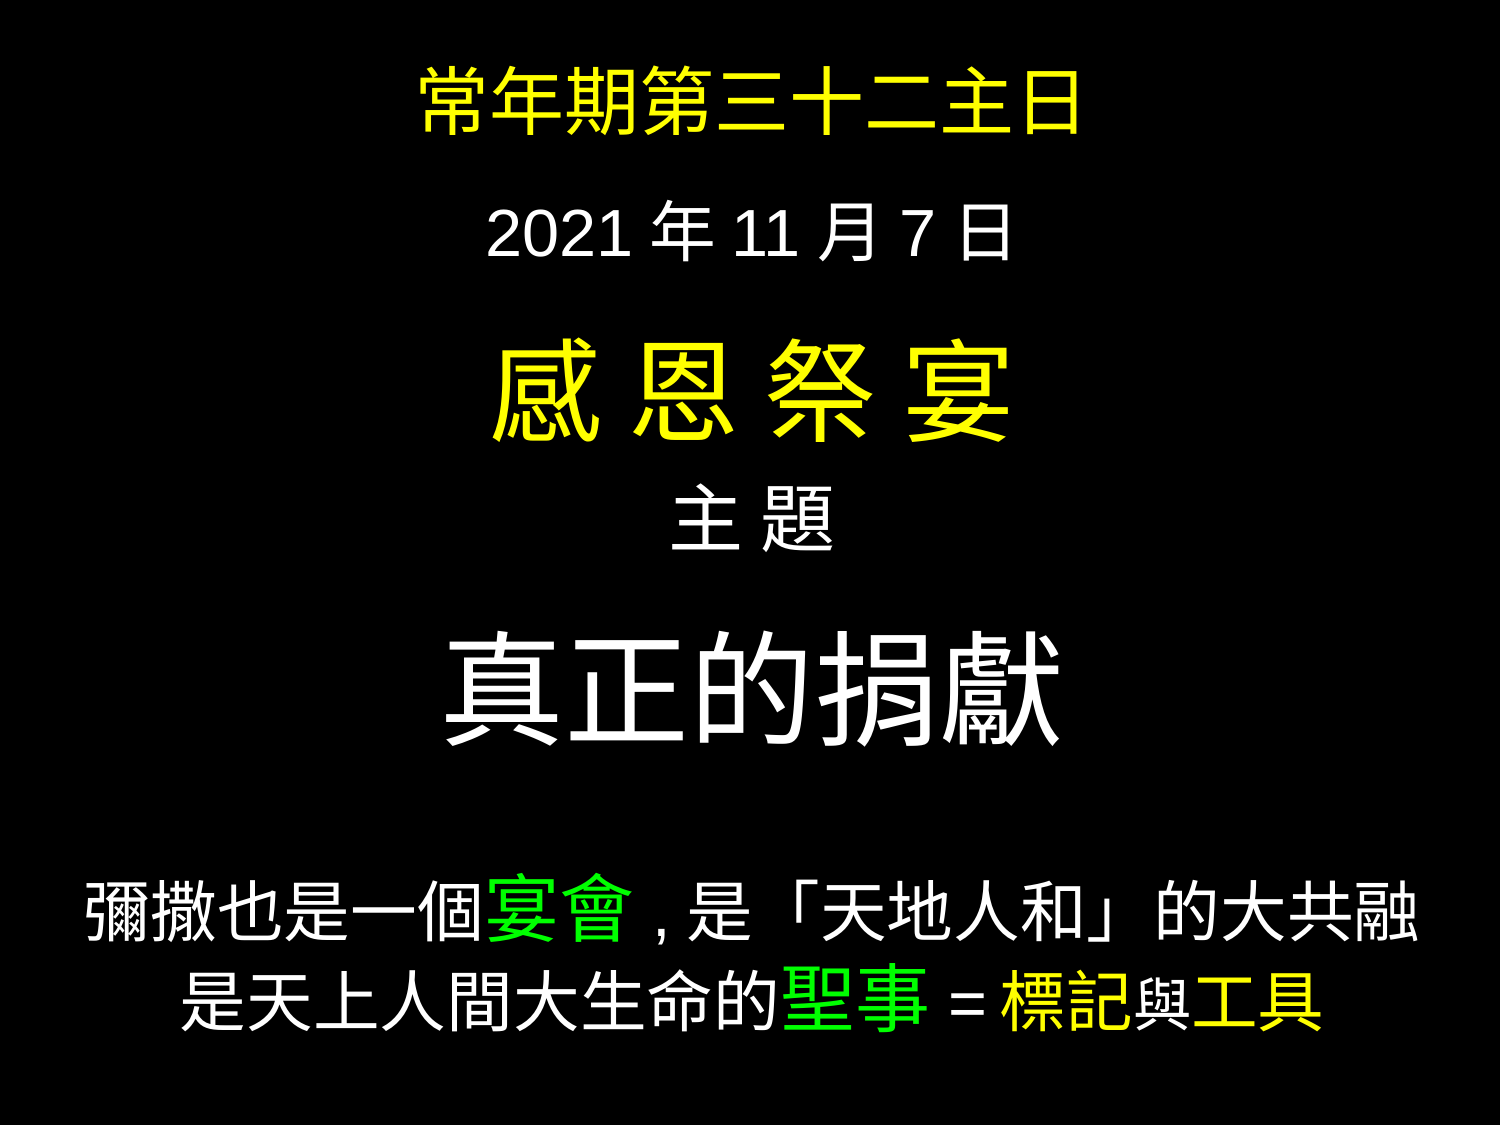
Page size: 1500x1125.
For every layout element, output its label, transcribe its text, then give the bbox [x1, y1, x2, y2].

list 常年期第三十二主日 2021年11月7日 感 恩 祭 宴 主 題 真正的捐獻 彌撒也是一個宴會,是「天地人和」的大共融 是天上人間大生命的聖事= 標記與工具 [2, 47, 1500, 1118]
